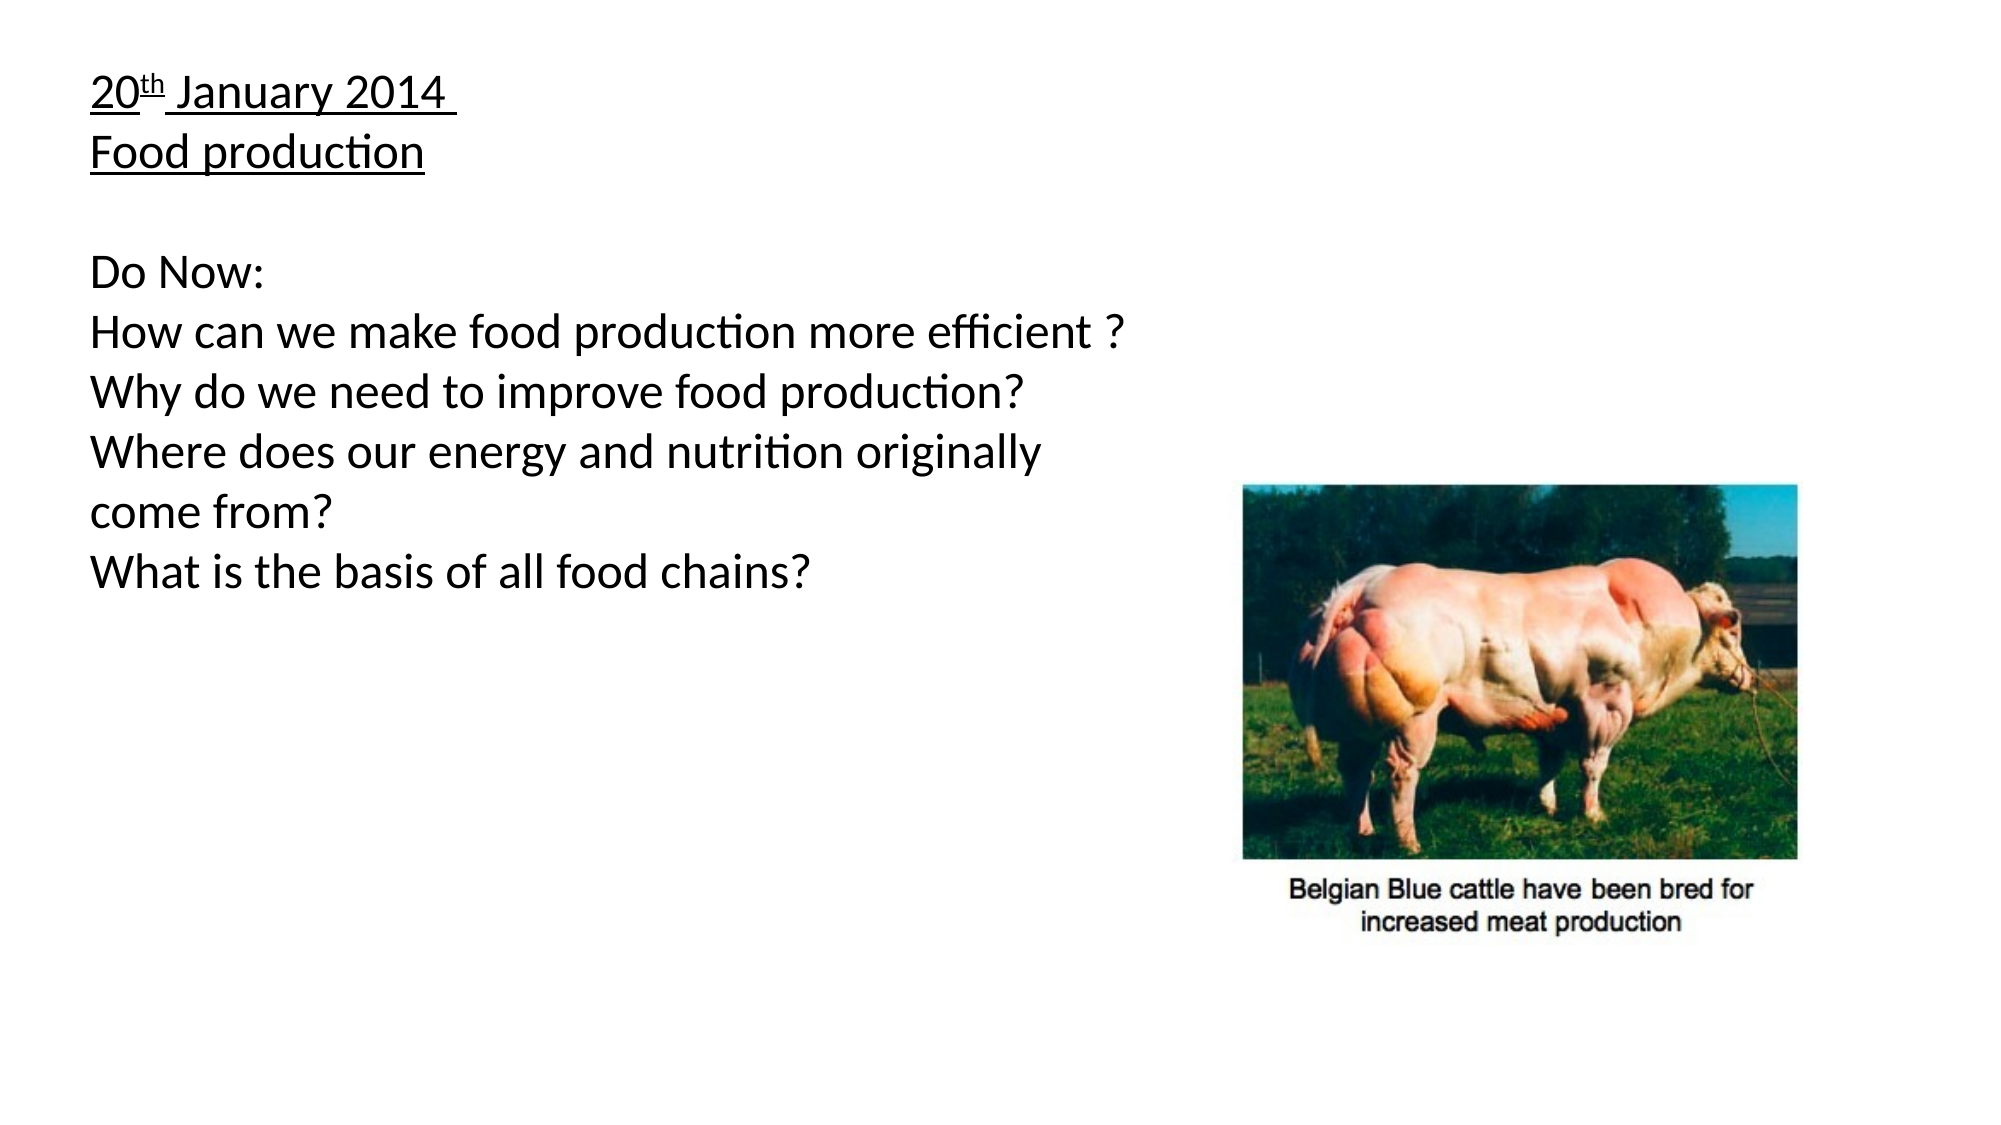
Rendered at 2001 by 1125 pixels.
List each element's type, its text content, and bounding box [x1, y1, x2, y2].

picture [1151, 480, 1803, 964]
text_box 20th January 2014 Food production Do Now: How can we make food production more efficient ? Why do we need to improve food production? Where does our energy and nutrition originally come from? What is the basis of all food chains? [75, 50, 1152, 696]
